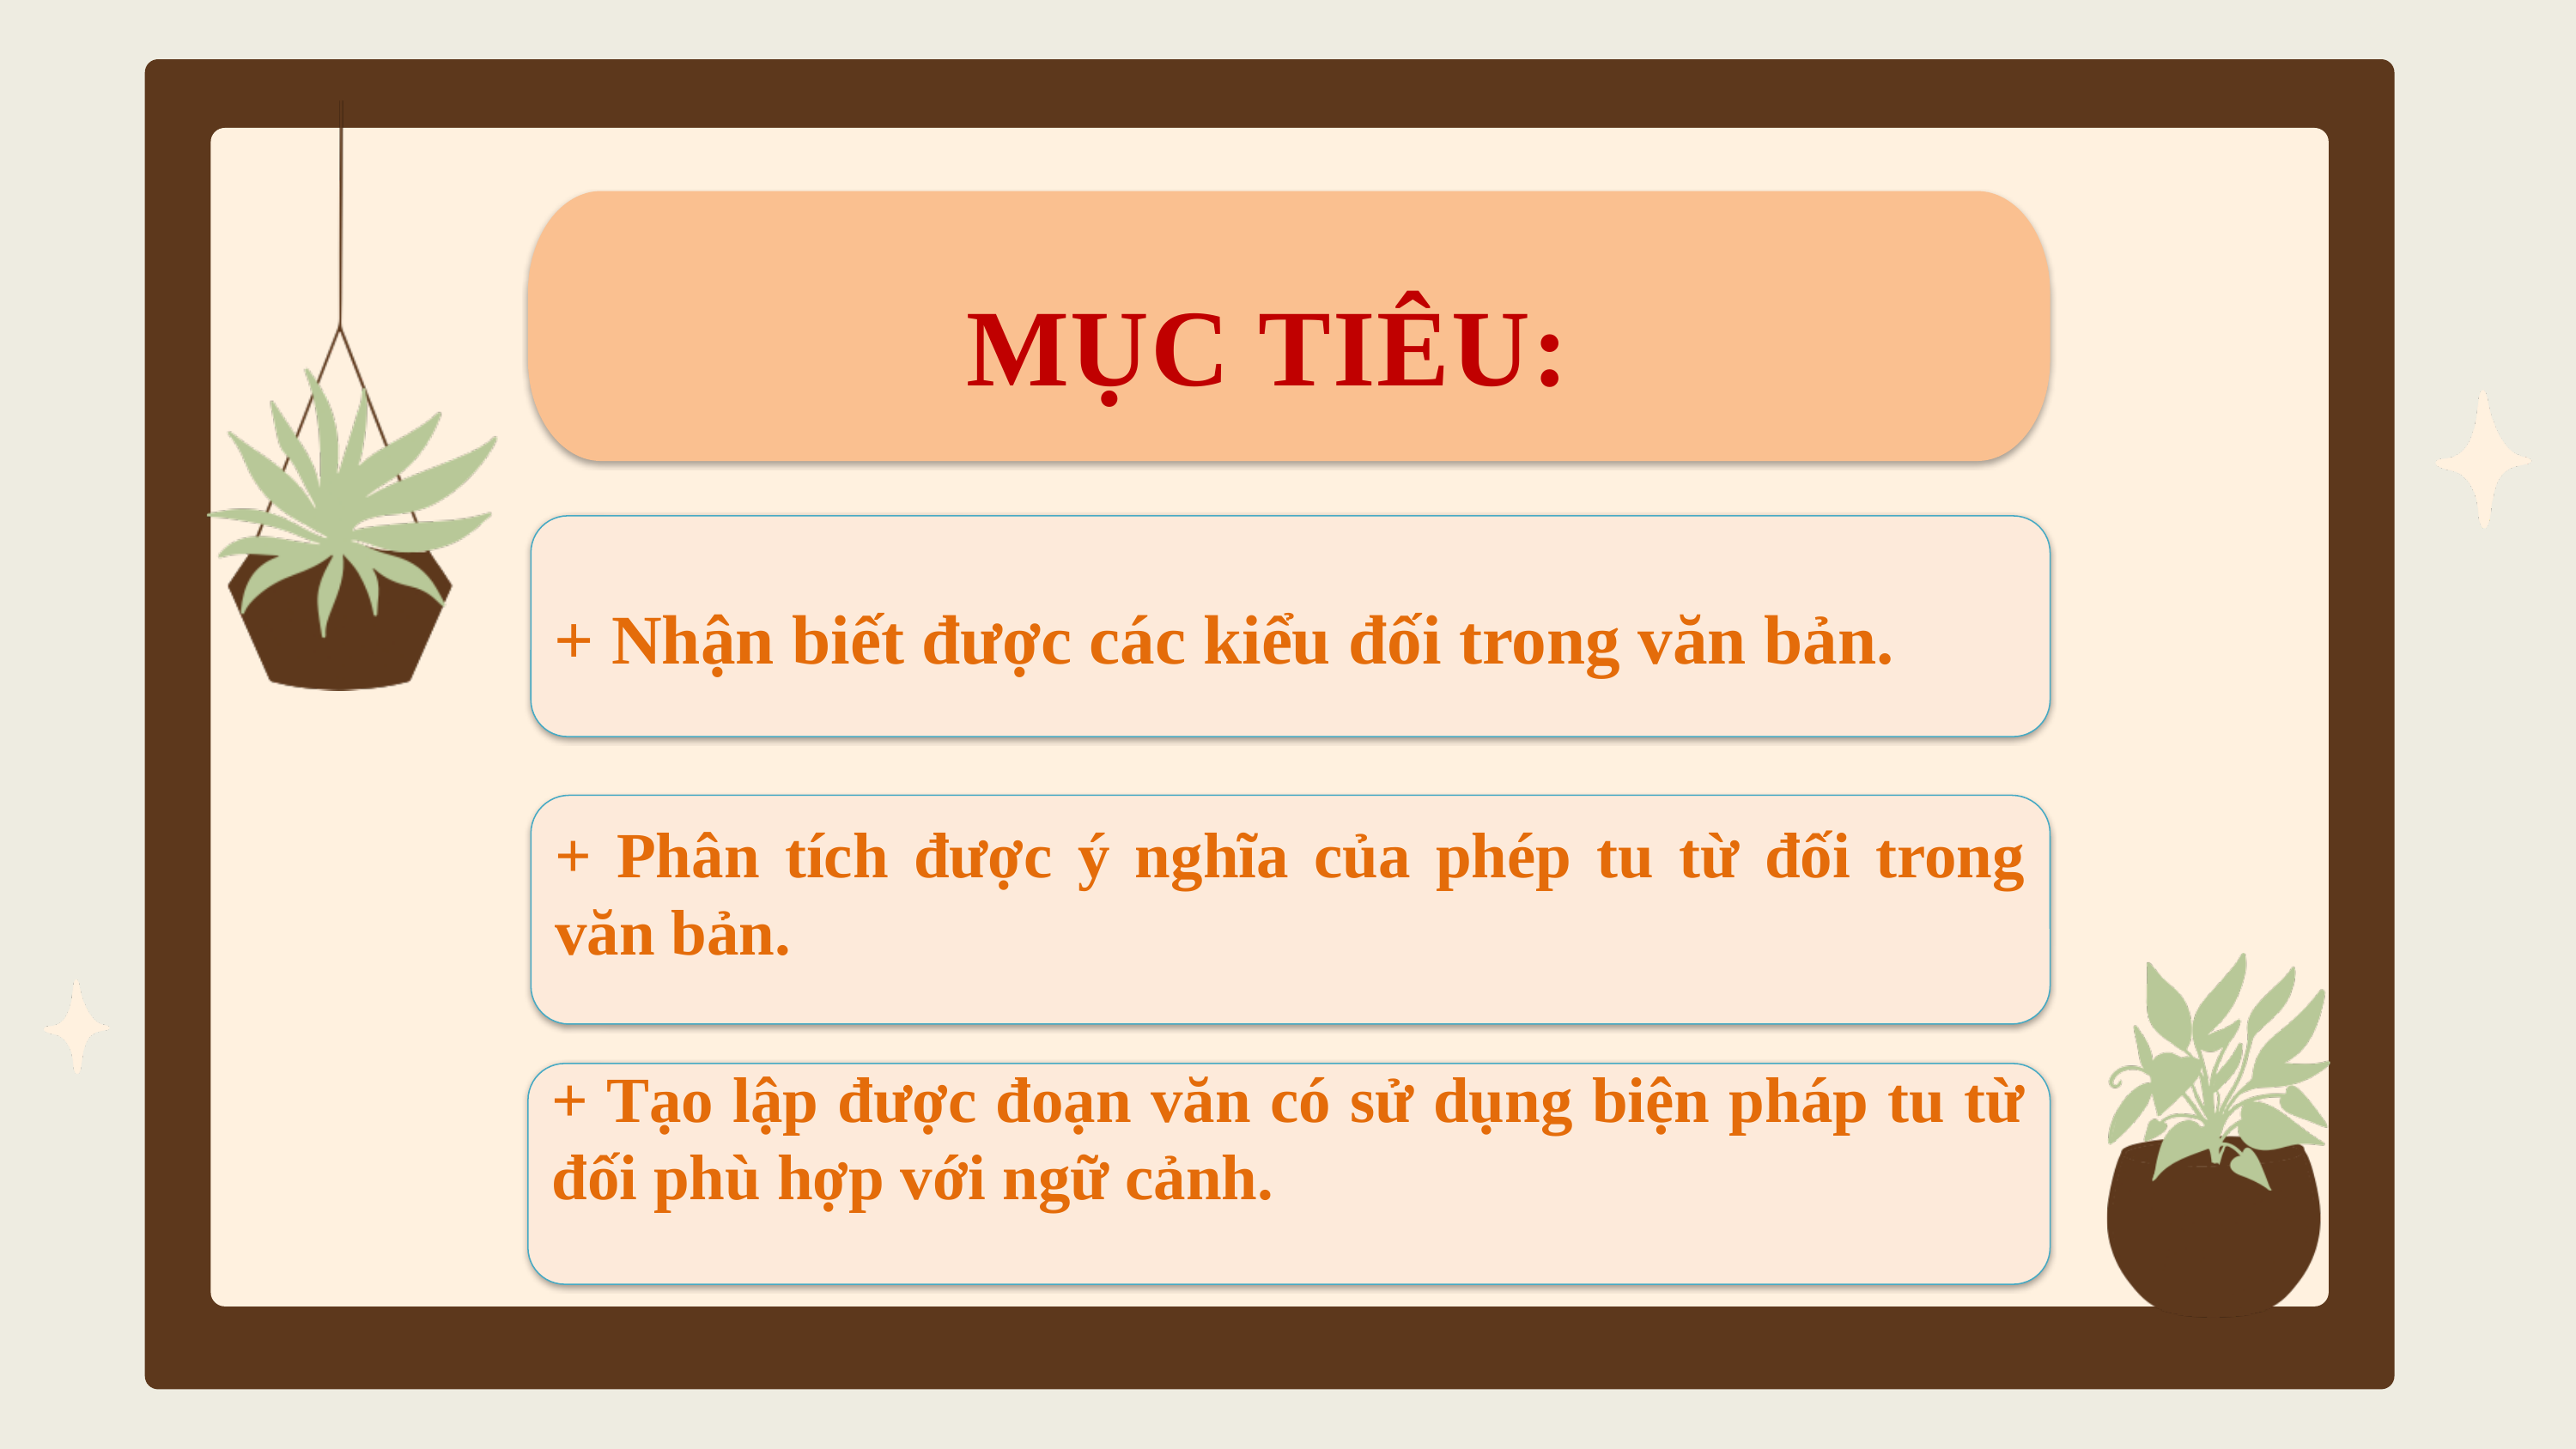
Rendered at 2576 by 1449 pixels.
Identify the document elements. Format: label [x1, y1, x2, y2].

text_box [2431, 385, 2536, 537]
text_box [144, 58, 2395, 1390]
text_box [40, 976, 112, 1079]
text_box [210, 127, 2330, 1307]
text_box [527, 191, 2050, 462]
